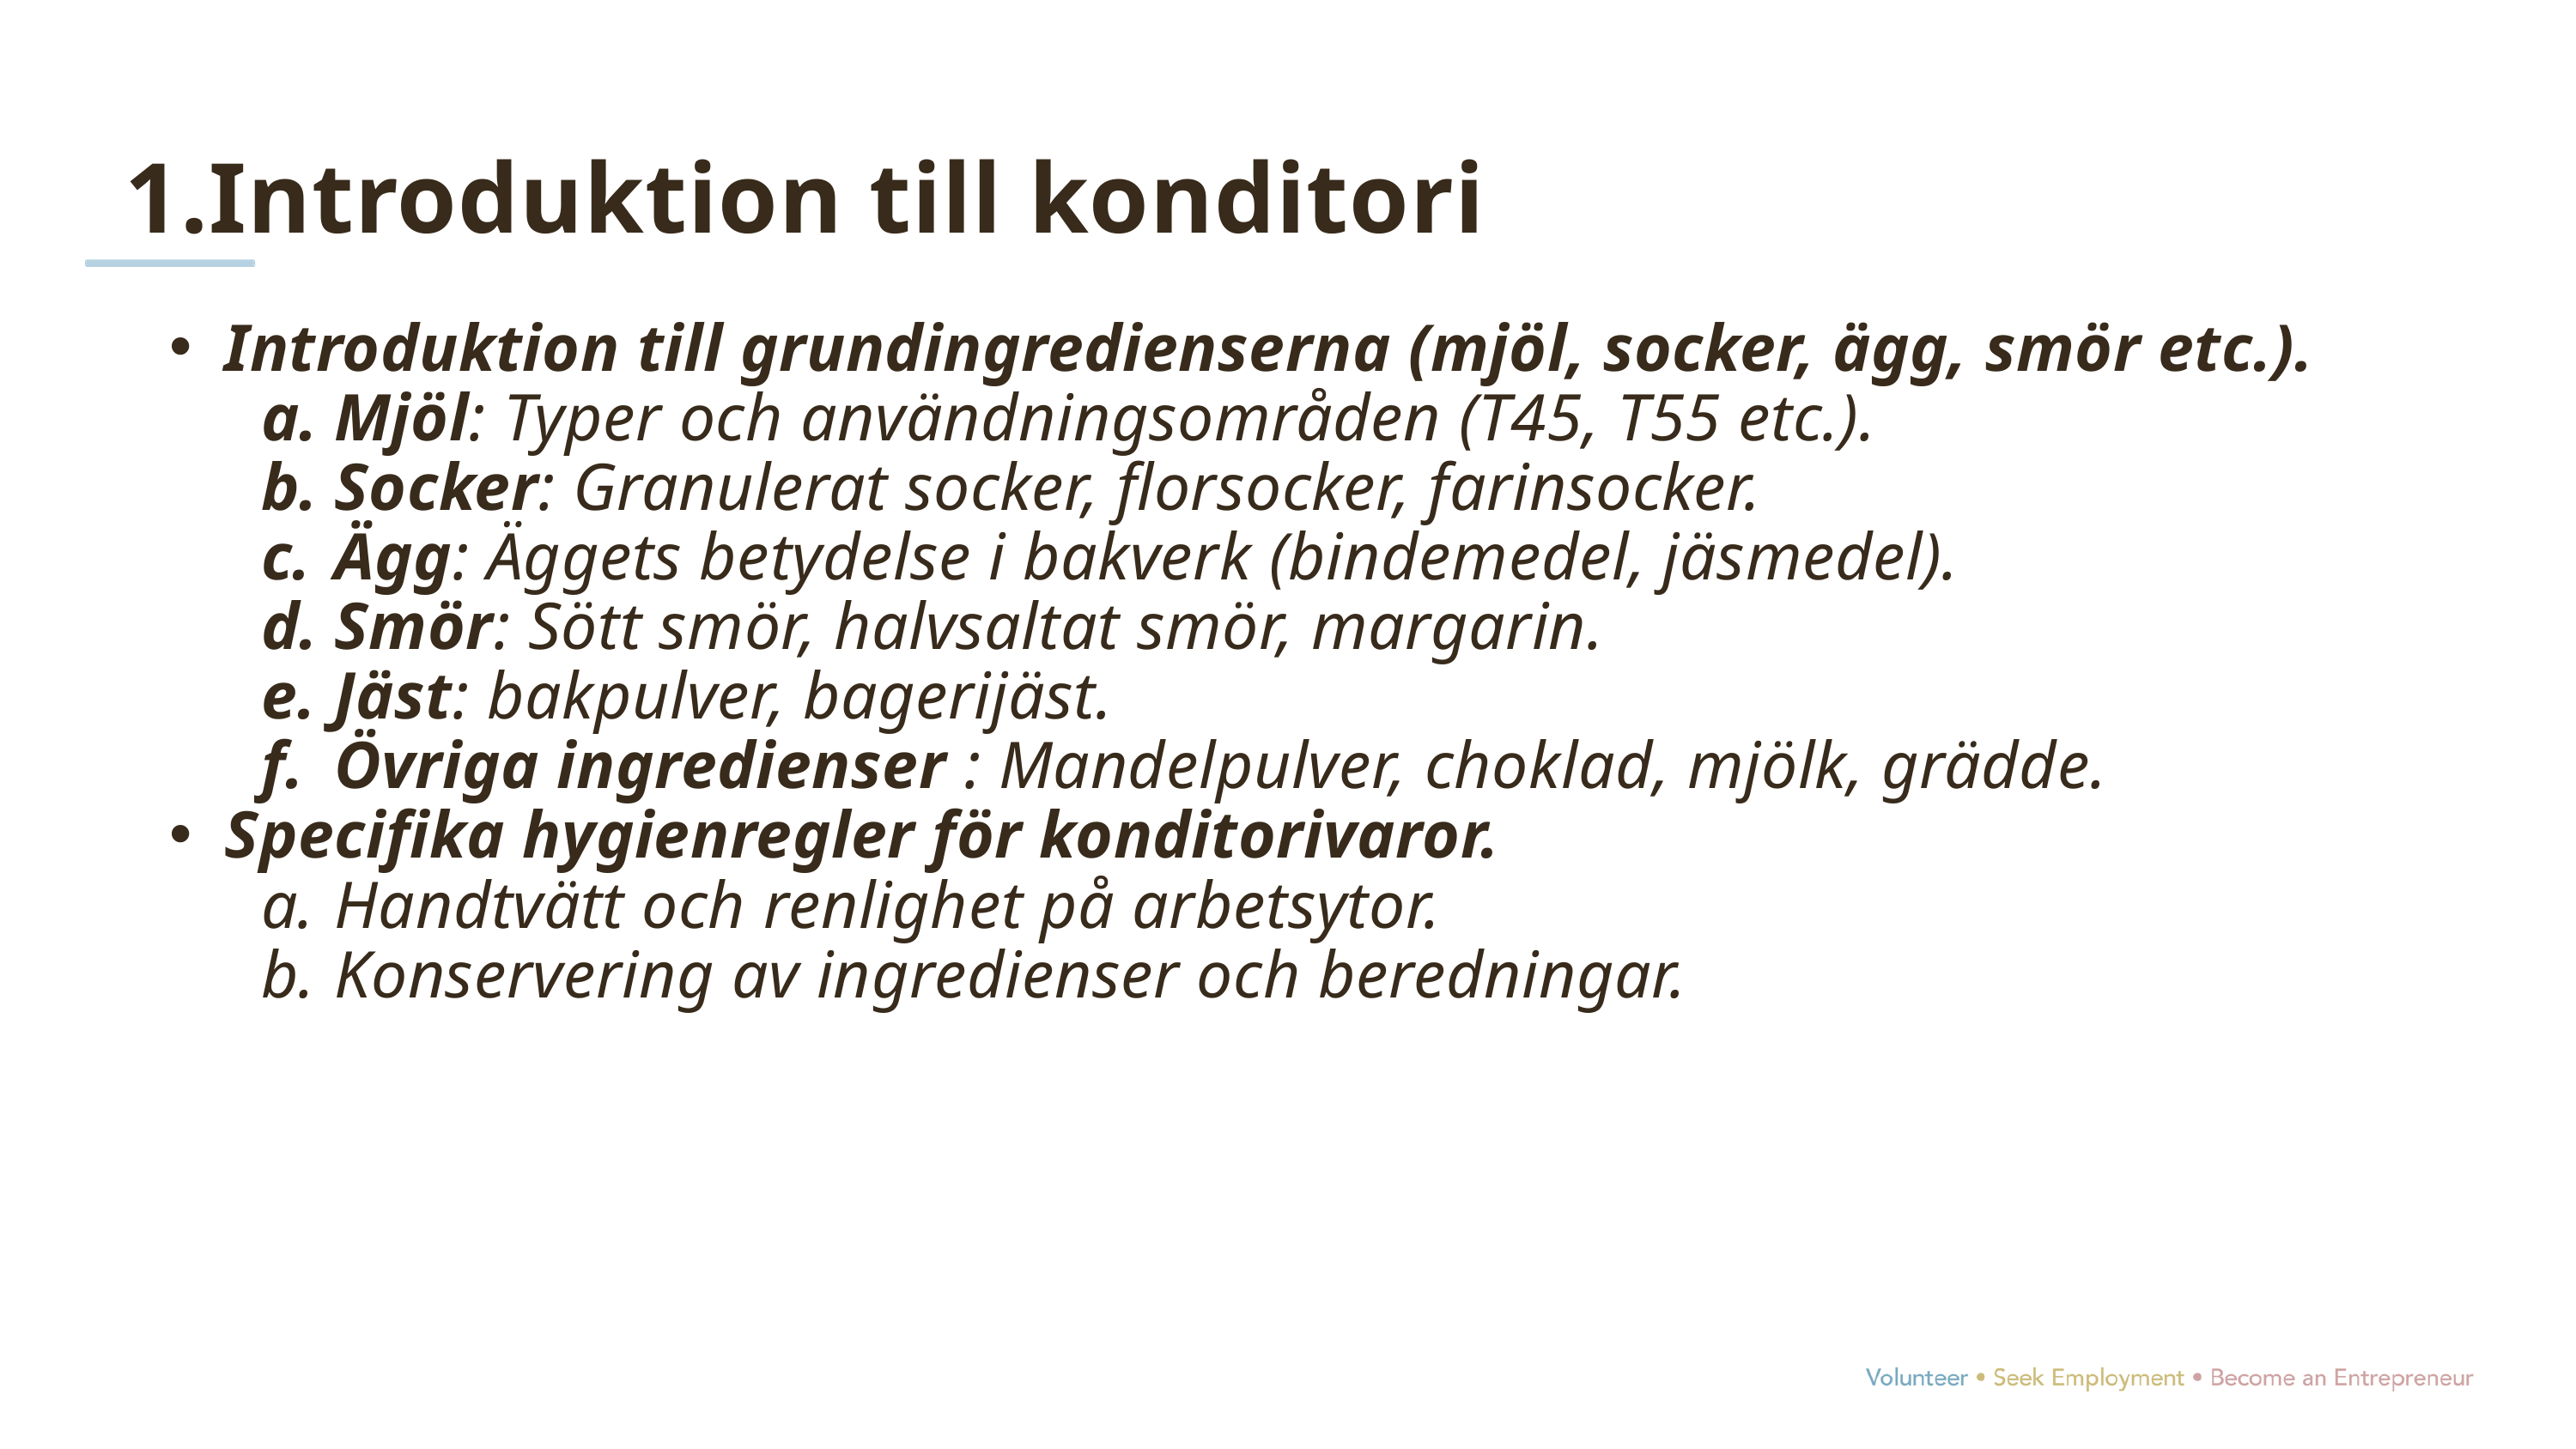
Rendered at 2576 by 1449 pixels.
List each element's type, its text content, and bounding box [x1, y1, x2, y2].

text_box 1.Introduktion till konditori [125, 158, 2470, 252]
text_box Introduktion till grundingredienserna (mjöl, socker, ägg, smör etc.). Mjöl: Typer och användningsområden (T45, T55 etc.). Socker: Granulerat socker, florsocker, farinsocker. Ägg: Äggets betydelse i bakverk (bindemedel, jäsmedel). Smör: Sött smör, halvsaltat smör, margarin. Jäst: bakpulver, bagerijäst. Övriga ingredienser : Mandelpulver, choklad, mjölk, grädde. Specifika hygienregler för konditorivaror. Handtvätt och renlighet på arbetsytor. Konservering av ingredienser och beredningar. [115, 314, 2461, 1080]
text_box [84, 259, 256, 268]
text_box [1827, 1347, 2538, 1421]
